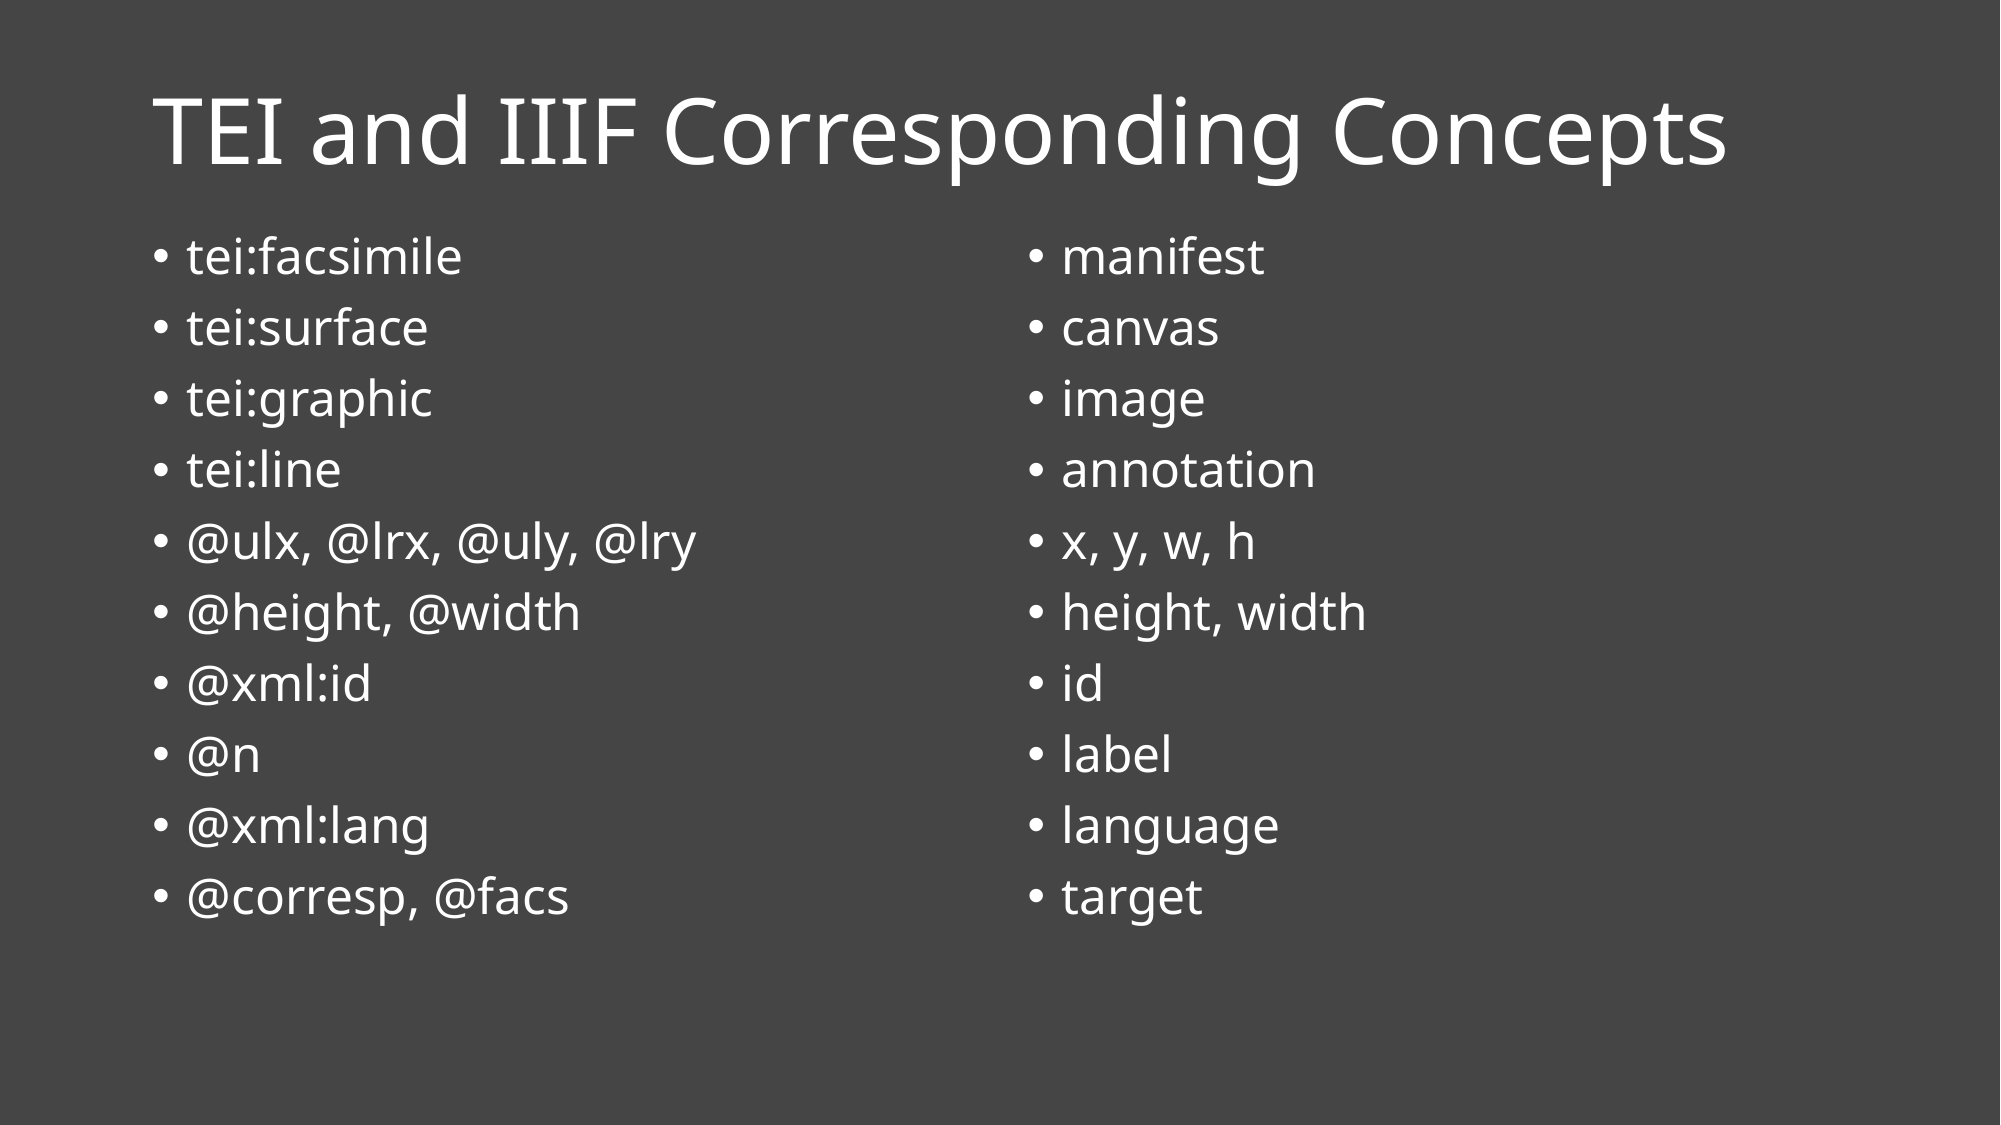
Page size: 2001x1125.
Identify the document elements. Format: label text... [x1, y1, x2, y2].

list manifest canvas image annotation x, y, w, h height, width id label language target [1012, 224, 1863, 939]
title TEI and IIIF Corresponding Concepts [137, 59, 1863, 211]
list tei:facsimile tei:surface tei:graphic tei:line @ulx, @lrx, @uly, @lry @height, @width @xml:id @n @xml:lang @corresp, @facs [137, 224, 988, 939]
